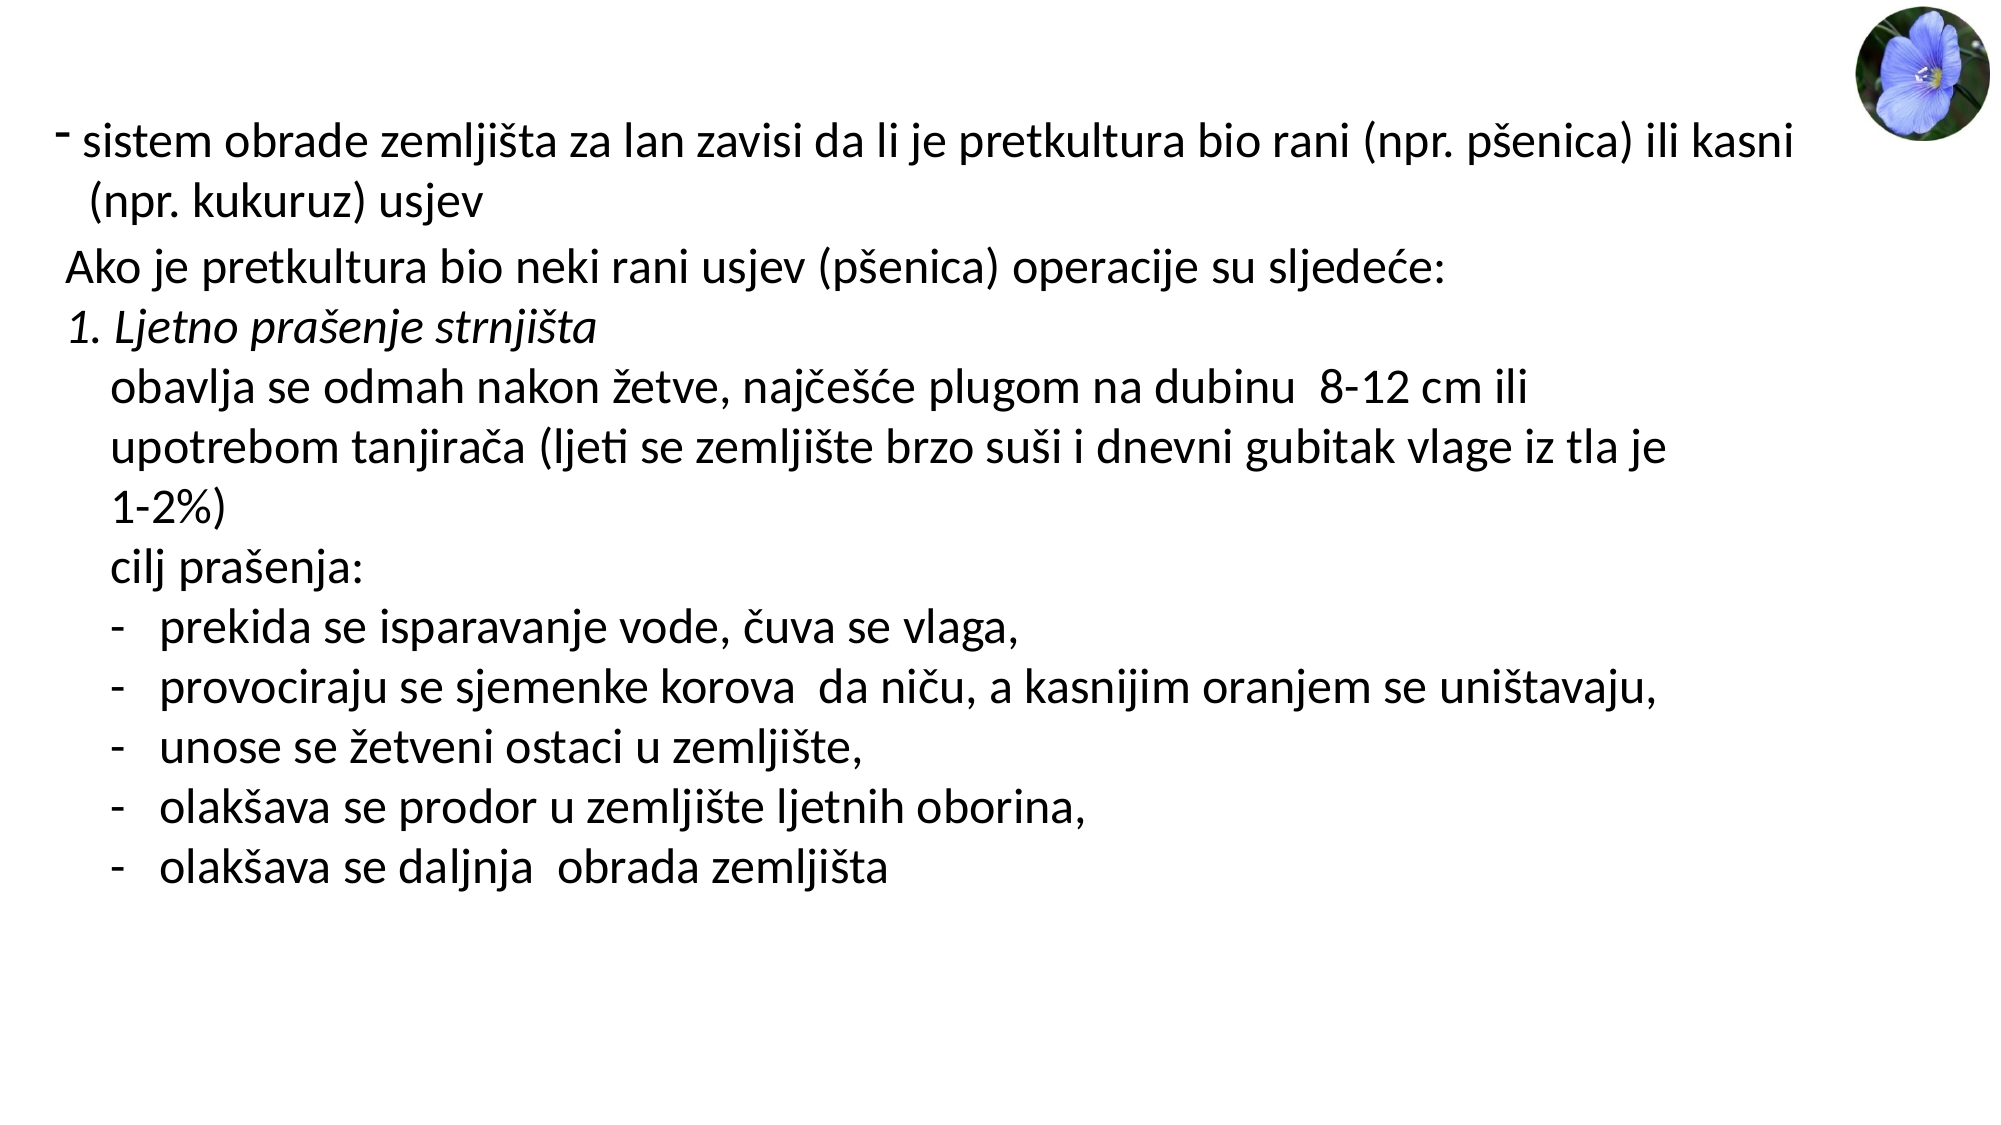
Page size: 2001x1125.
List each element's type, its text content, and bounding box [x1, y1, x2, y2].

picture [1855, 6, 1991, 142]
text_box sistem obrade zemljišta za lan zavisi da li je pretkultura bio rani (npr. pšenica) ili kasni (npr. kukuruz) usjev Ako je pretkultura bio neki rani usjev (pšenica) operacije su sljedeće: 1. Ljetno prašenje strnjišta obavlja se odmah nakon žetve, najčešće plugom na dubinu 8-12 cm ili upotrebom tanjirača (ljeti se zemljište brzo suši i dnevni gubitak vlage iz tla je 1-2%) cilj prašenja: - prekida se isparavanje vode, čuva se vlaga, - provociraju se sjemenke korova da niču, a kasnijim oranjem se uništavaju, - unose se žetveni ostaci u zemljište, - olakšava se prodor u zemljište ljetnih oborina, - olakšava se daljnja obrada zemljišta [39, 100, 1940, 902]
